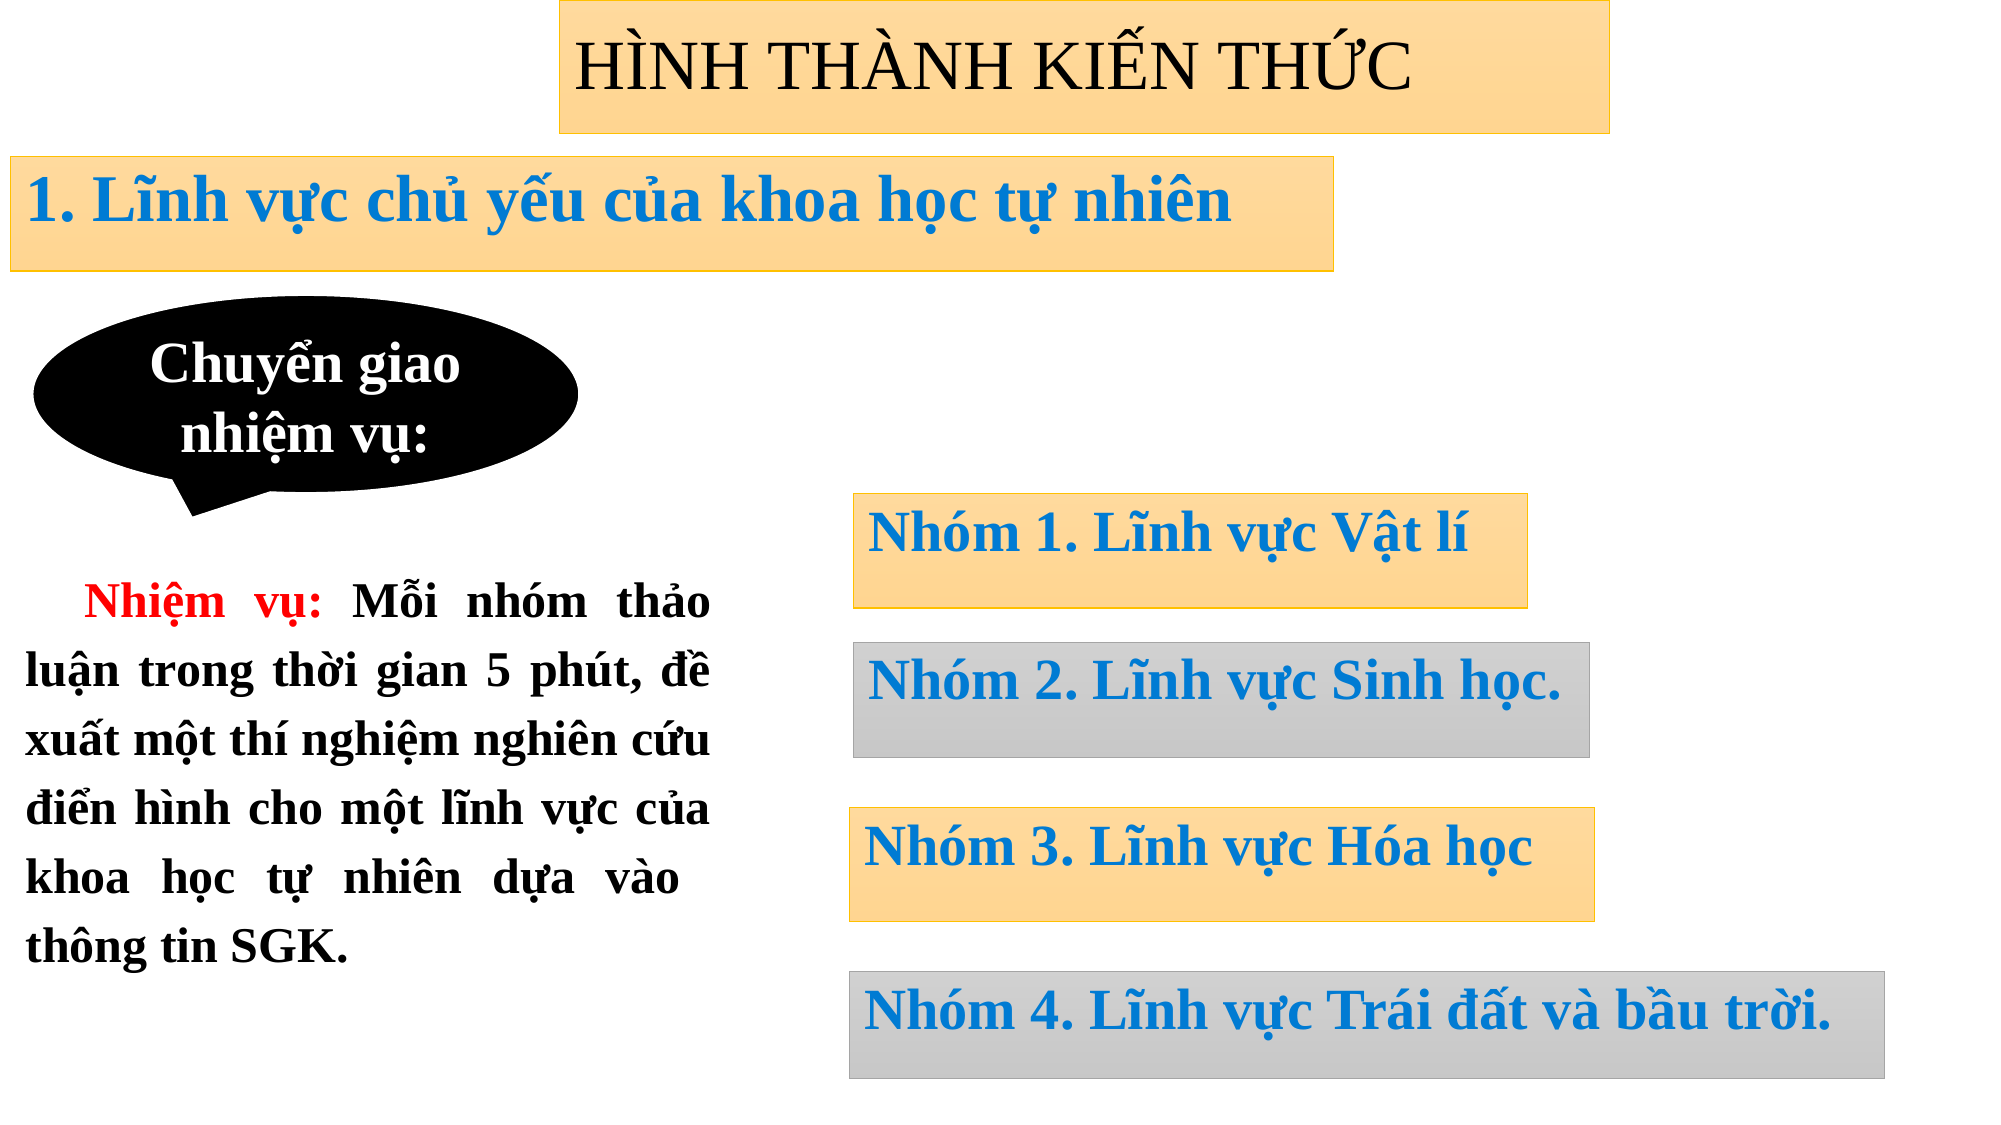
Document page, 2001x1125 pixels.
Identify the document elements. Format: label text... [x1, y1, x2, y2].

text_box Nhóm 4. Lĩnh vực Trái đất và bầu trời. [849, 971, 1885, 1079]
text_box Chuyển giao nhiệm vụ: [30, 292, 582, 521]
text_box Nhiệm vụ: Mỗi nhóm thảo luận trong thời gian 5 phút, đề xuất một thí nghiệm nghiên cứu điển hình cho một lĩnh vực của khoa học tự nhiên dựa vào thông tin SGK. [10, 550, 727, 980]
list Nhóm 1. Lĩnh vực Vật lí [853, 493, 1528, 609]
text_box Nhóm 3. Lĩnh vực Hóa học [849, 807, 1595, 922]
text_box Nhóm 2. Lĩnh vực Sinh học. [853, 642, 1590, 758]
title HÌNH THÀNH KIẾN THỨC [559, 0, 1610, 134]
text_box 1. Lĩnh vực chủ yếu của khoa học tự nhiên [10, 156, 1334, 272]
